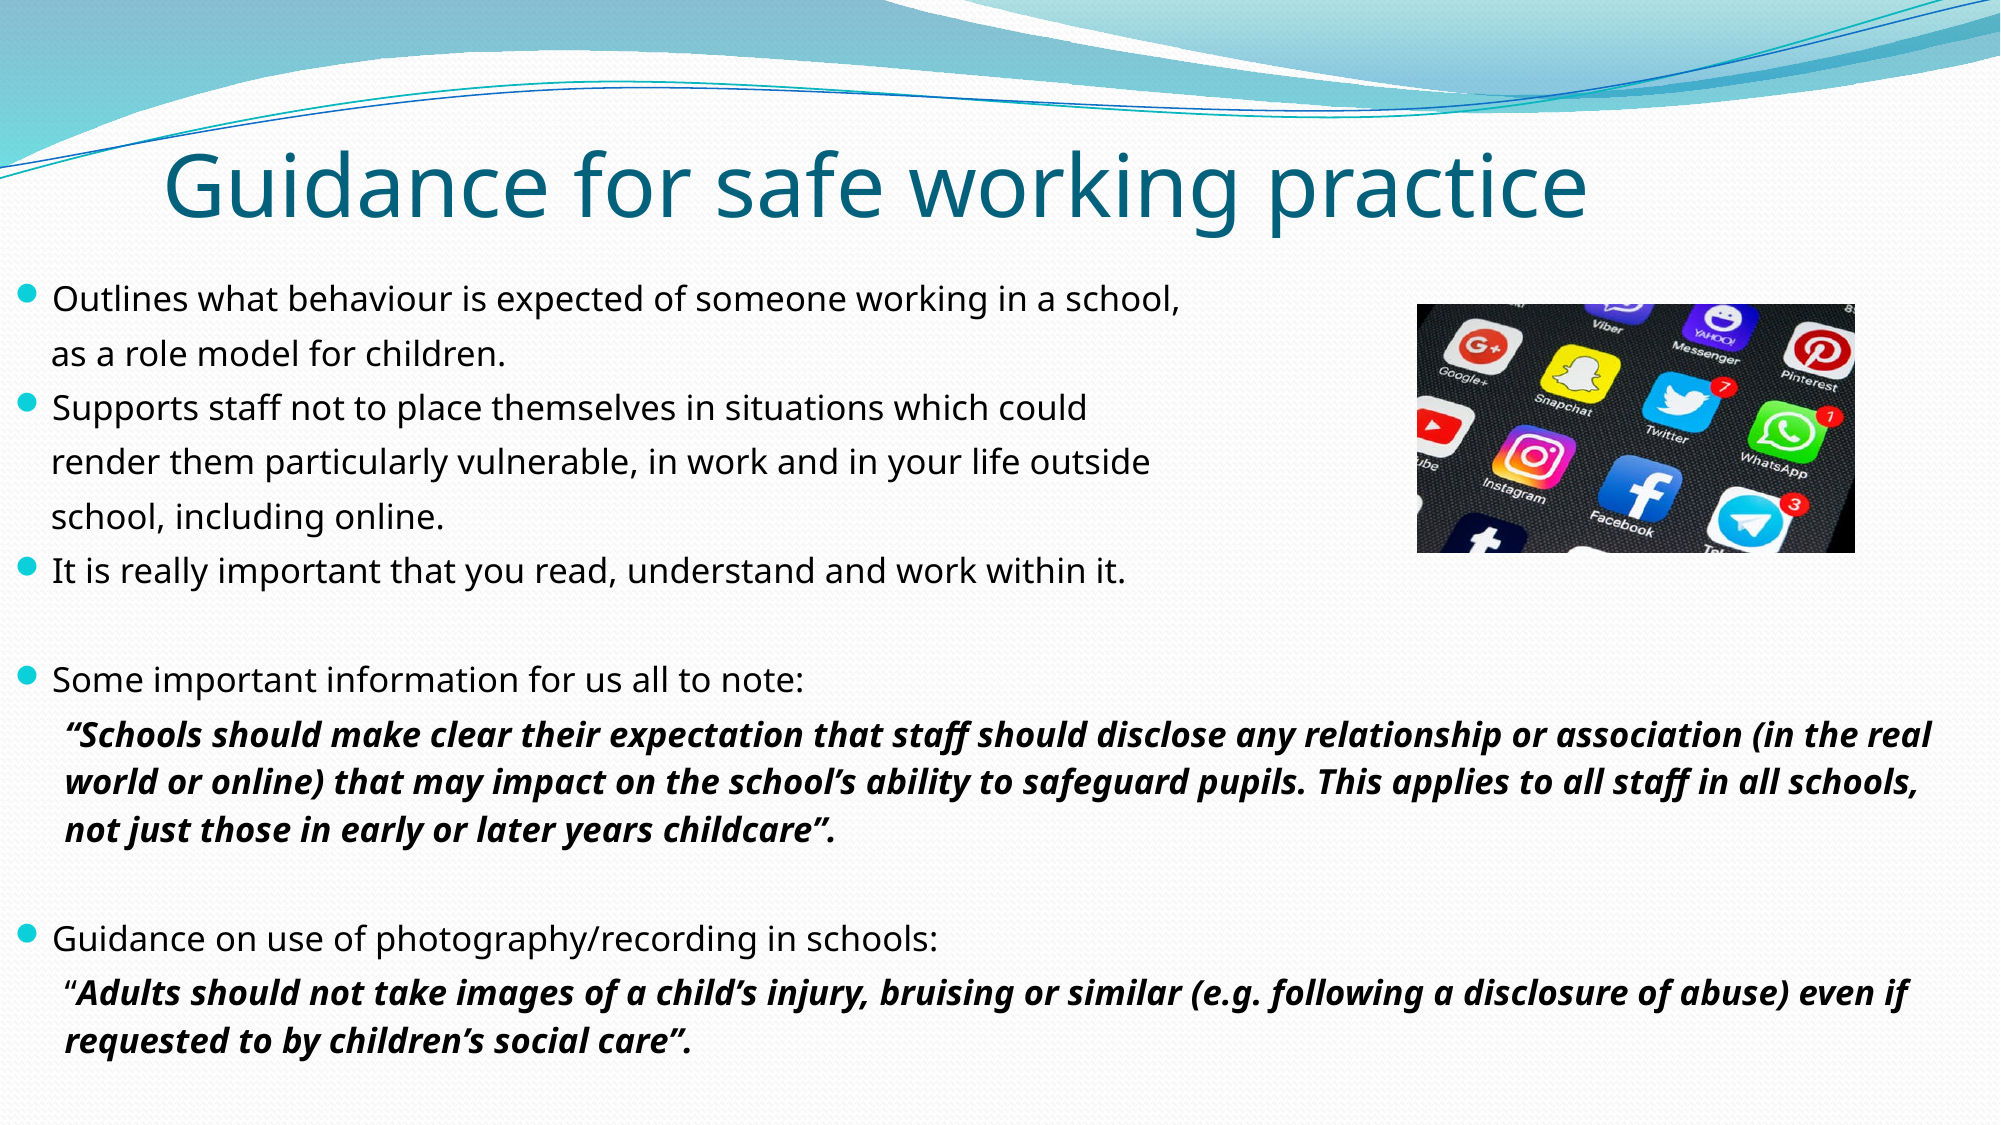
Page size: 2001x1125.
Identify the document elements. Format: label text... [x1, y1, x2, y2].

picture [1416, 303, 1856, 553]
title Prevent Strategy [1409, 305, 1860, 564]
title Guidance for safe working practice [77, 115, 1675, 231]
list Outlines what behaviour is expected of someone working in a school, as a role model for children. Supports staff not to place themselves in situations which could render them particularly vulnerable, in work and in your life outside school, including online. It is really important that you read, understand and work within it. Some important information for us all to note: “Schools should make clear their expectation that staff should disclose any relationship or association (in the real world or online) that may impact on the school’s ability to safeguard pupils. This applies to all staff in all schools, not just those in early or later years childcare”. Guidance on use of photography/recording in schools: “Adults should not take images of a child’s injury, bruising or similar (e.g. following a disclosure of abuse) even if requested to by children’s social care”. [0, 231, 1953, 1109]
